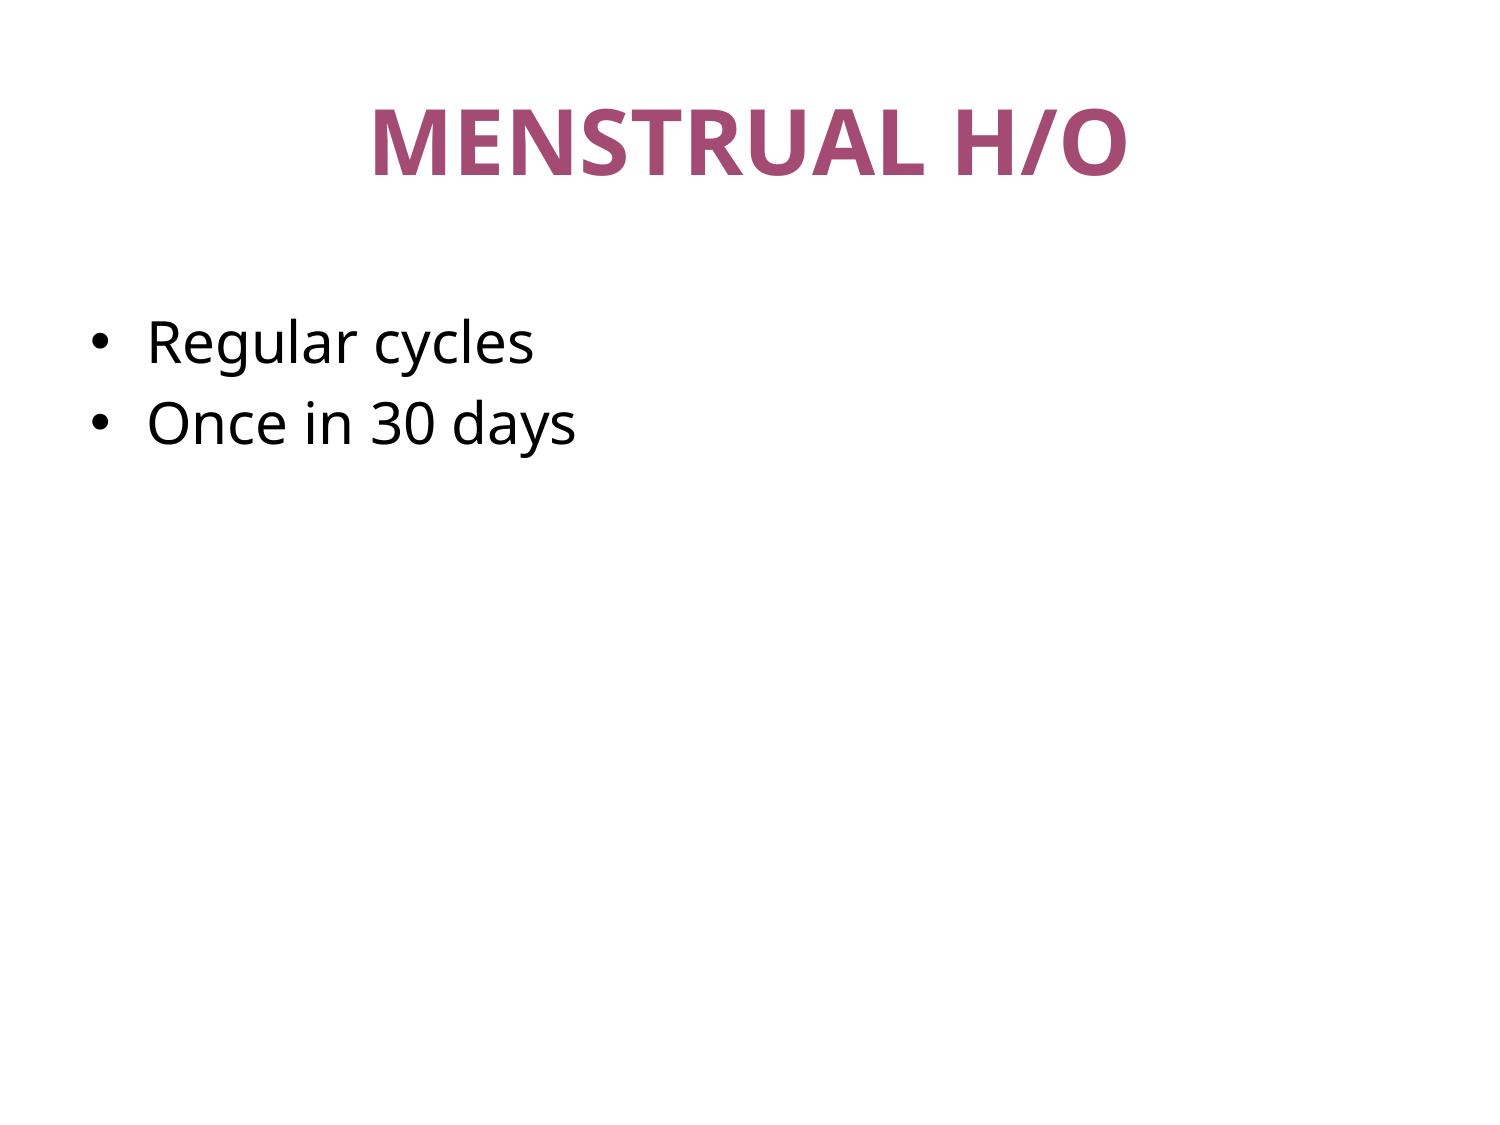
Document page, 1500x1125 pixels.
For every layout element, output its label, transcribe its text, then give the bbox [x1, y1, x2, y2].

list Regular cycles Once in 30 days [75, 262, 1425, 1005]
title MENSTRUAL H/O [75, 45, 1425, 233]
